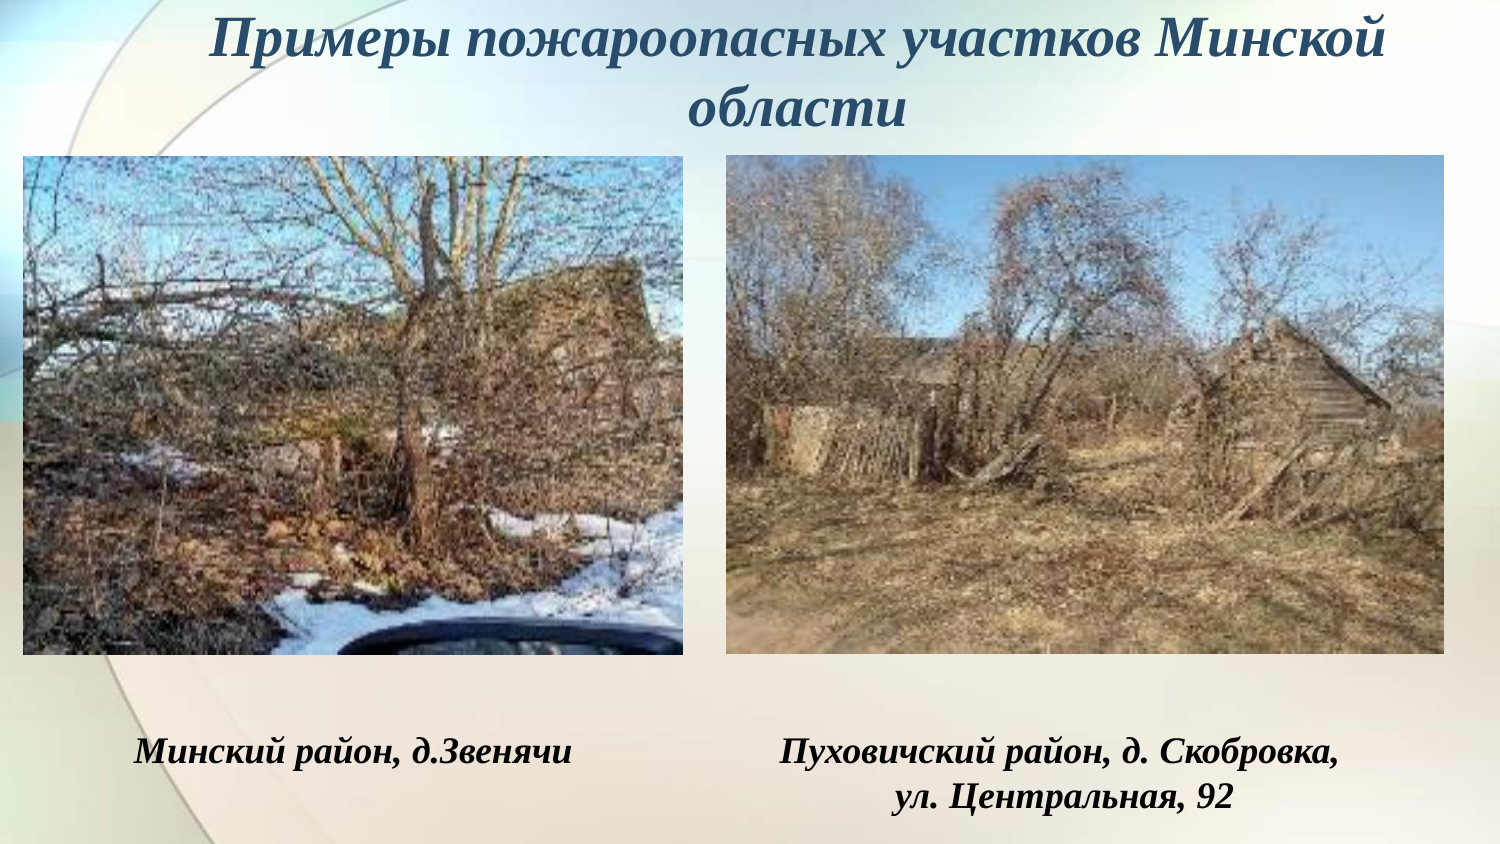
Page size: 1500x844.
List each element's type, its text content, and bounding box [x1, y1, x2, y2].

text_box Примеры пожароопасных участков Минской области [192, 12, 1406, 125]
picture [0, 0, 1500, 844]
text_box Минский район, д.Звенячи [12, 718, 694, 779]
text_box Пуховичский район, д. Скобровка, ул. Центральная, 92 [724, 718, 1406, 844]
